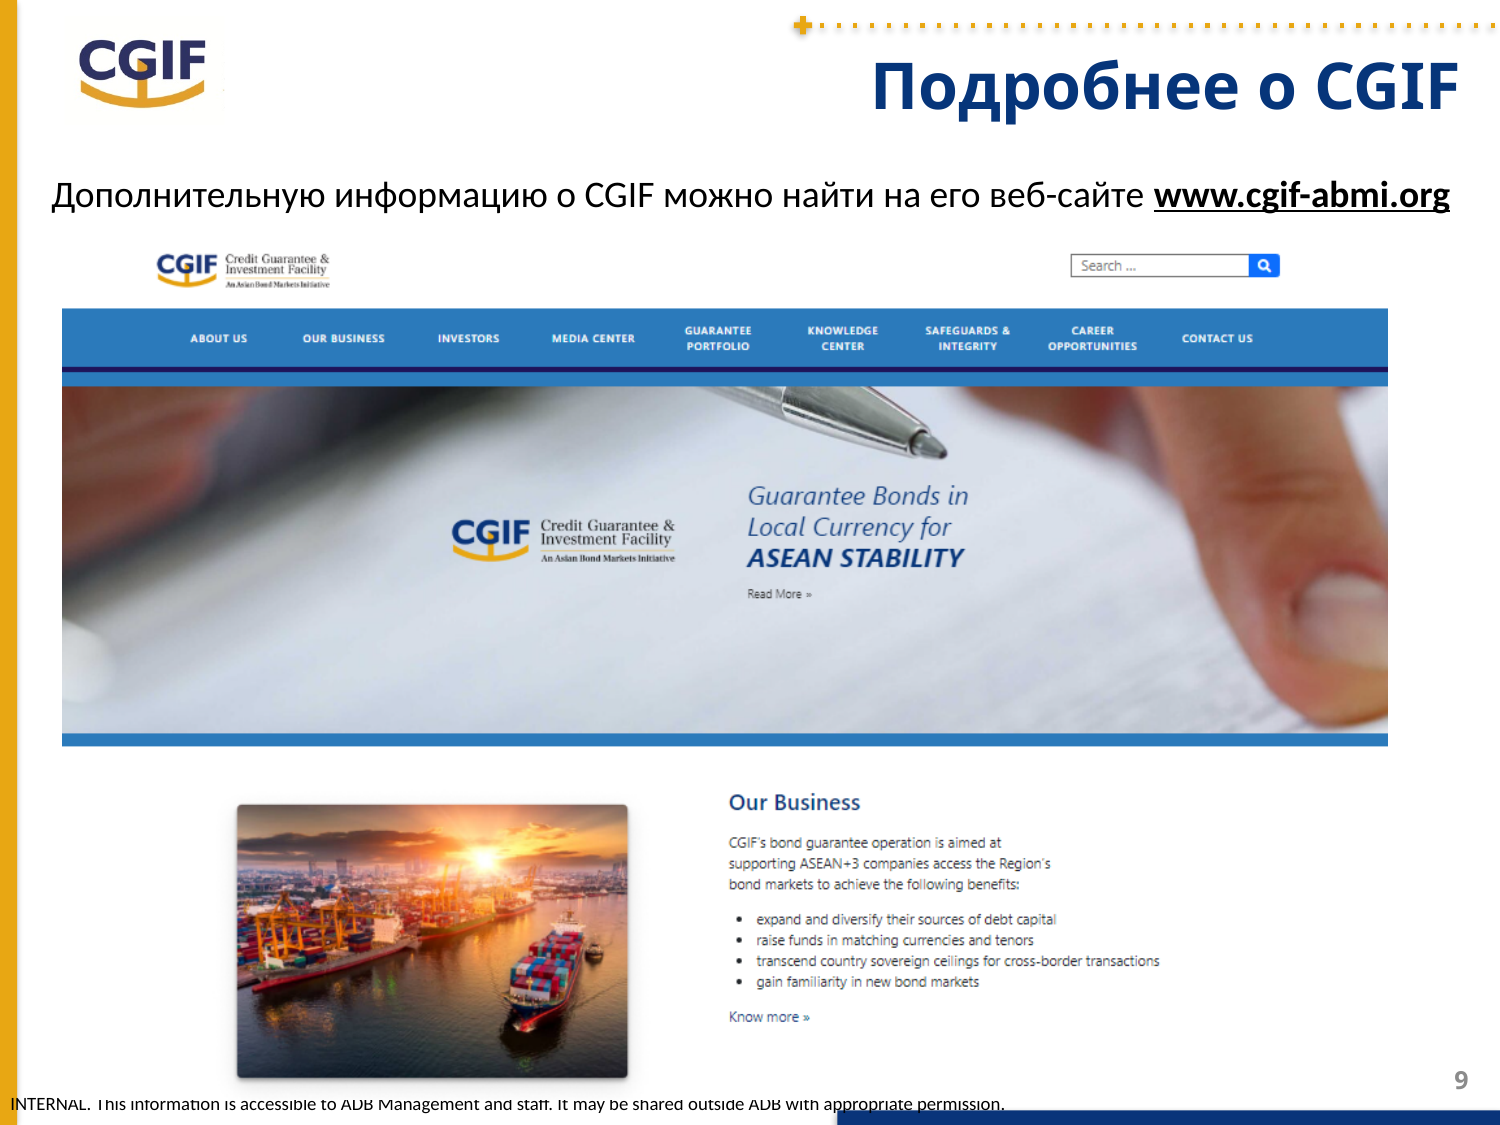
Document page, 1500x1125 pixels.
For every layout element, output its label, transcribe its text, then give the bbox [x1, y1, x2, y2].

picture [64, 16, 225, 125]
slide_number 9 [1390, 1057, 1484, 1106]
text_box Дополнительную информацию о CGIF можно найти на его веб-сайте www.cgif-abmi.org [0, 162, 1500, 223]
picture [62, 240, 1388, 1101]
title Подробнее о CGIF [427, 37, 1476, 162]
